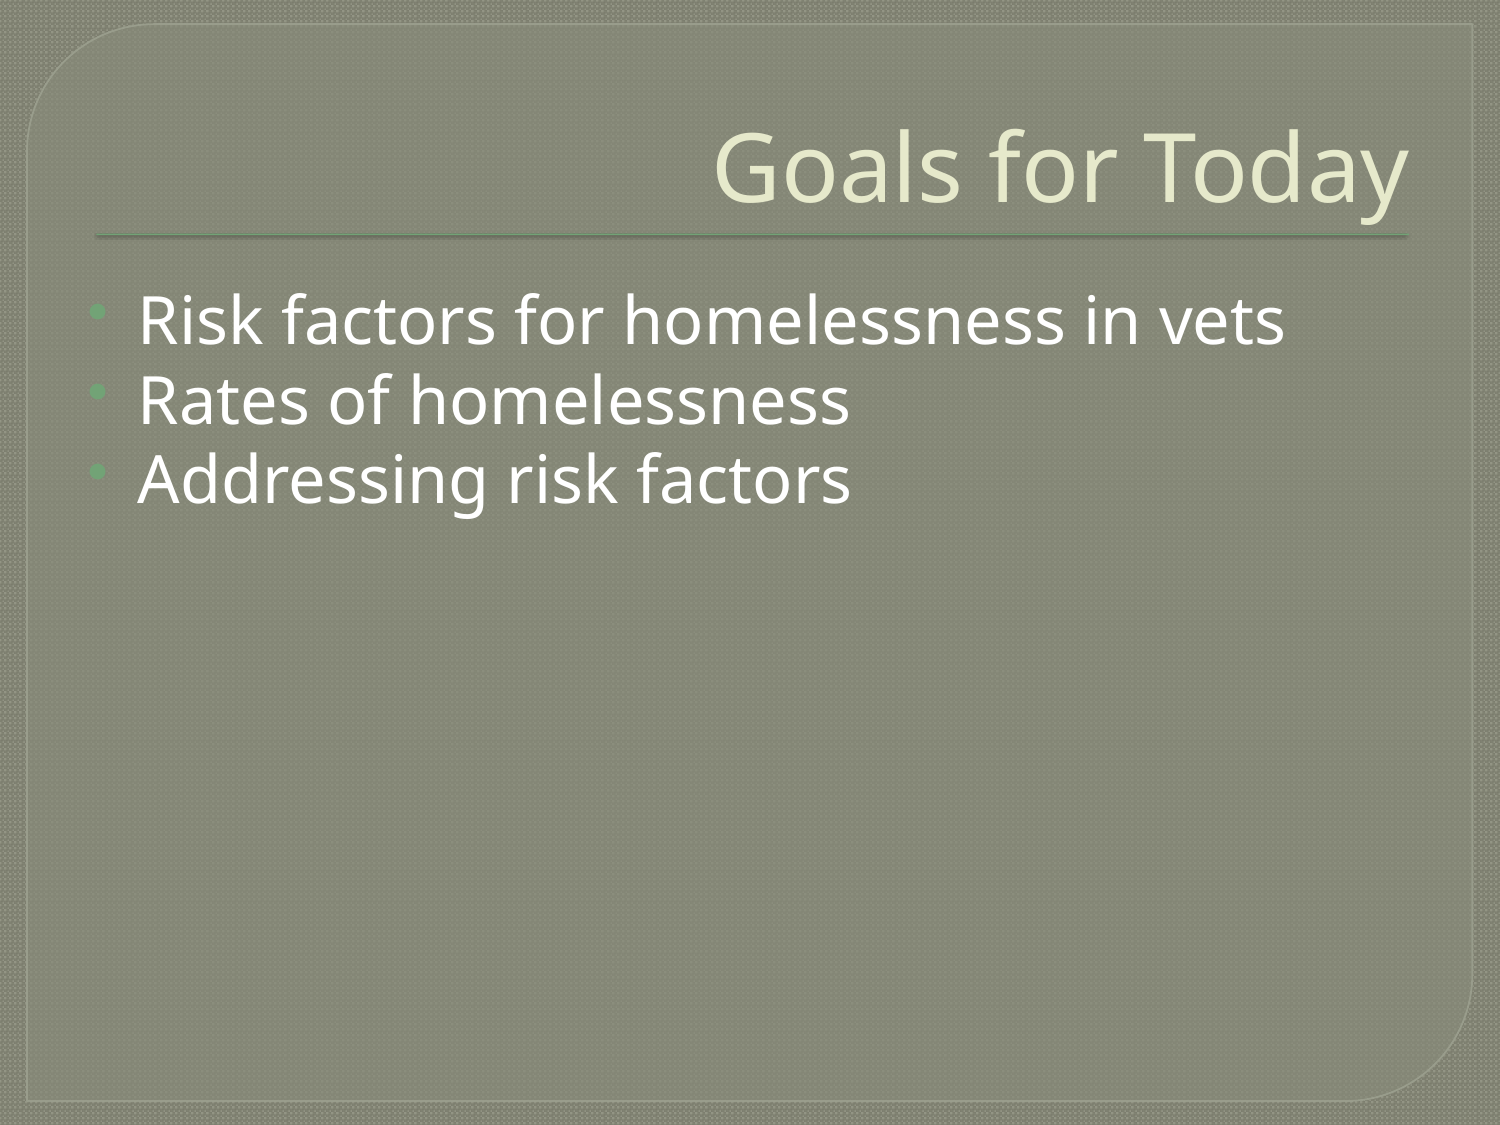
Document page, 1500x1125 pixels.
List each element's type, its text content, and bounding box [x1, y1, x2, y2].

title Goals for Today [75, 41, 1425, 230]
list Risk factors for homelessness in vets Rates of homelessness Addressing risk factors [75, 270, 1425, 1013]
